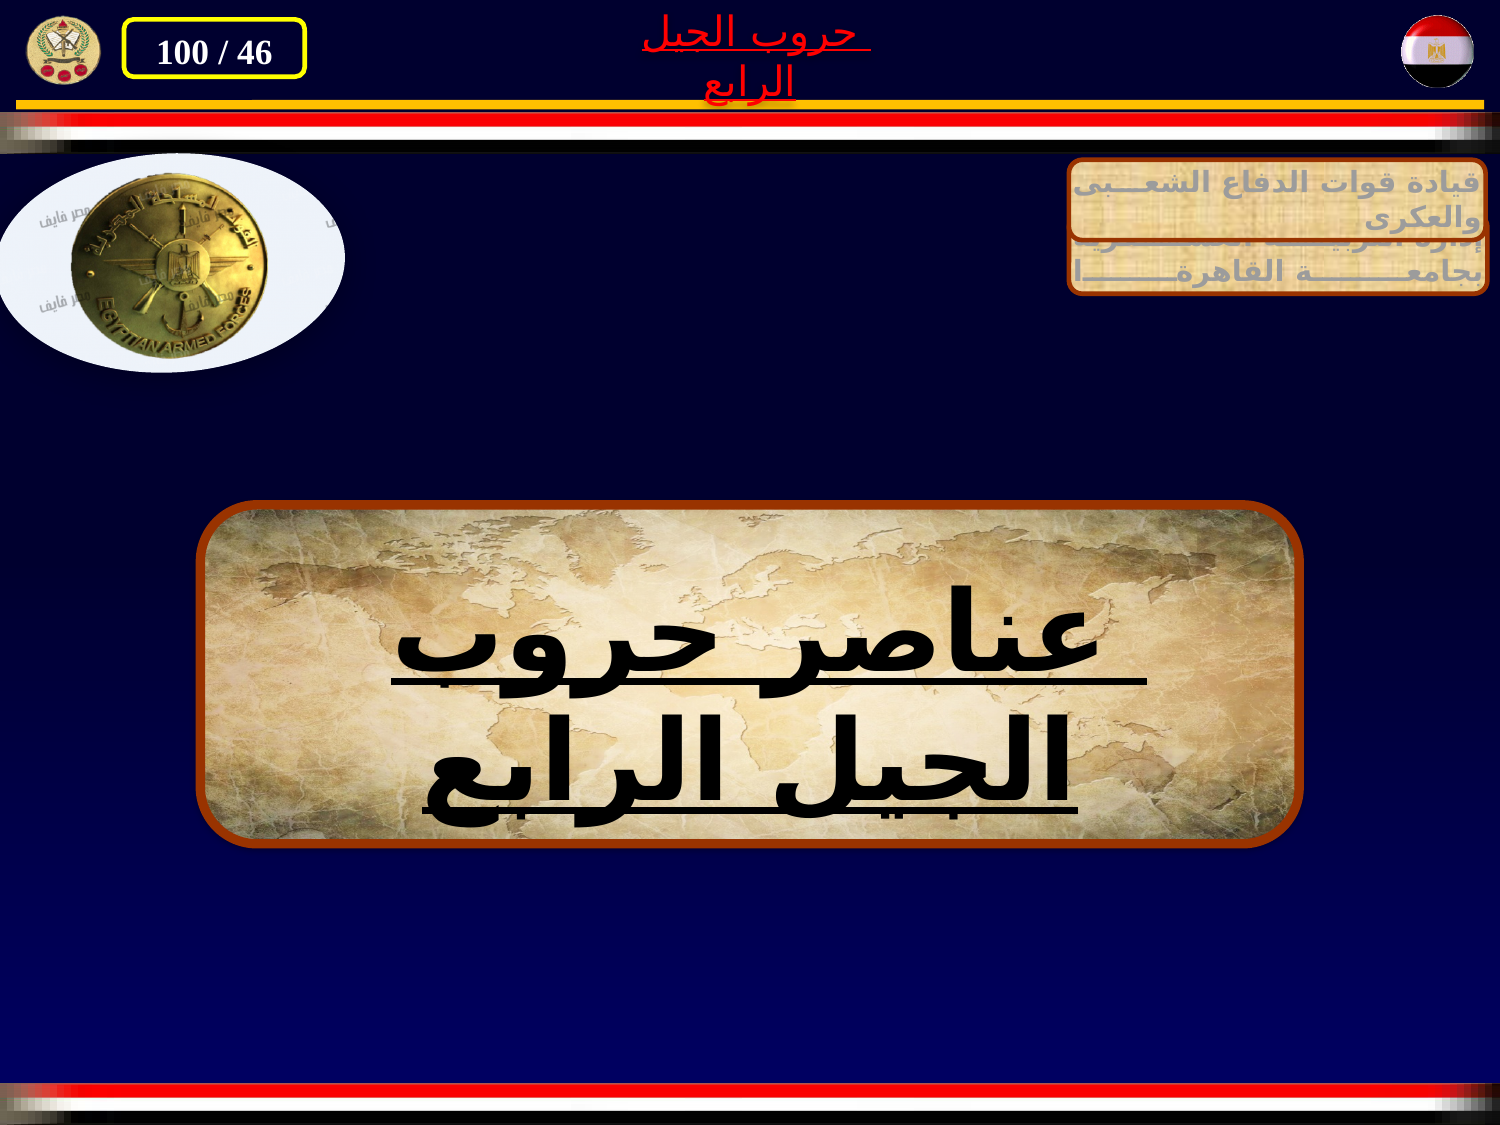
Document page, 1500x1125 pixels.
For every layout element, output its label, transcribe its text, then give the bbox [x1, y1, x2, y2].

picture [25, 15, 102, 85]
picture [1401, 15, 1474, 88]
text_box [0, 1083, 1500, 1125]
picture [0, 153, 346, 373]
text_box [0, 111, 1500, 154]
text_box إدارة التربية العسكرية بجامعة القاهرةا [1068, 221, 1488, 294]
text_box قيادة قوات الدفاع الشعبى والعكرى [1068, 163, 1486, 241]
text_box عناصر حروب الجيل الرابع [199, 504, 1300, 845]
